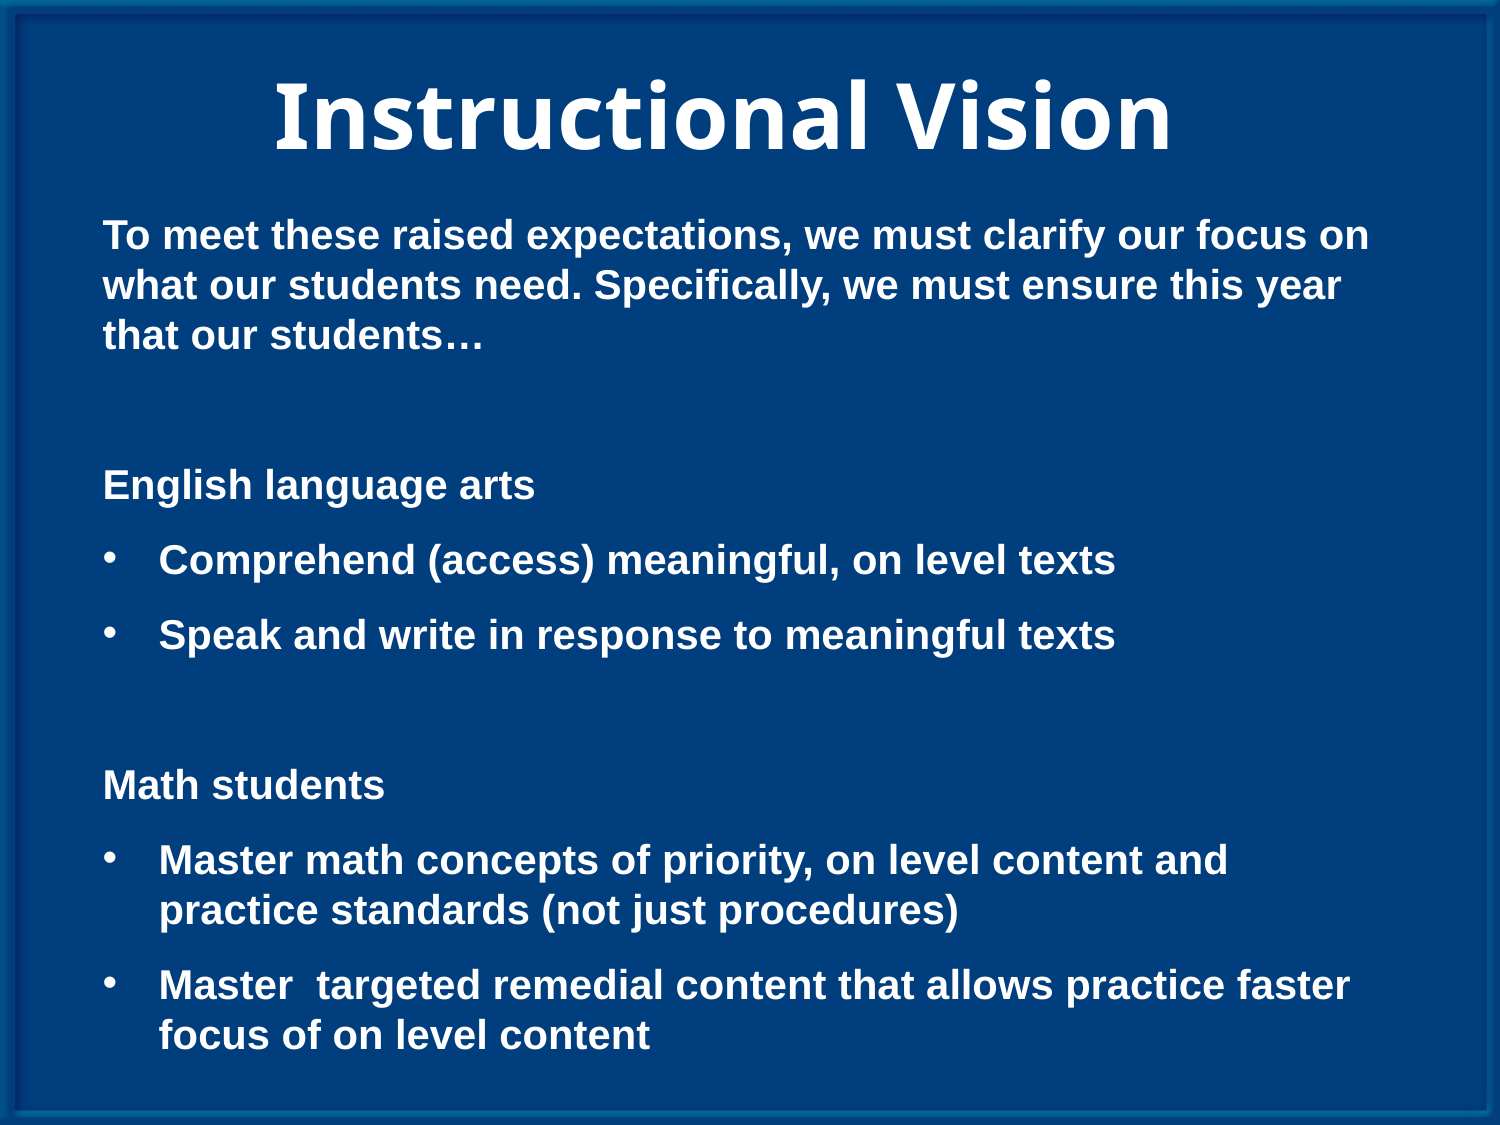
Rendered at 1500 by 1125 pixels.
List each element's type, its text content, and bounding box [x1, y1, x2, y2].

list To meet these raised expectations, we must clarify our focus on what our students need. Specifically, we must ensure this year that our students… English language arts Comprehend (access) meaningful, on level texts Speak and write in response to meaningful texts Math students Master math concepts of priority, on level content and practice standards (not just procedures) Master targeted remedial content that allows practice faster focus of on level content [87, 199, 1413, 1038]
title Instructional Vision [49, 37, 1401, 188]
picture [0, 0, 1500, 1125]
